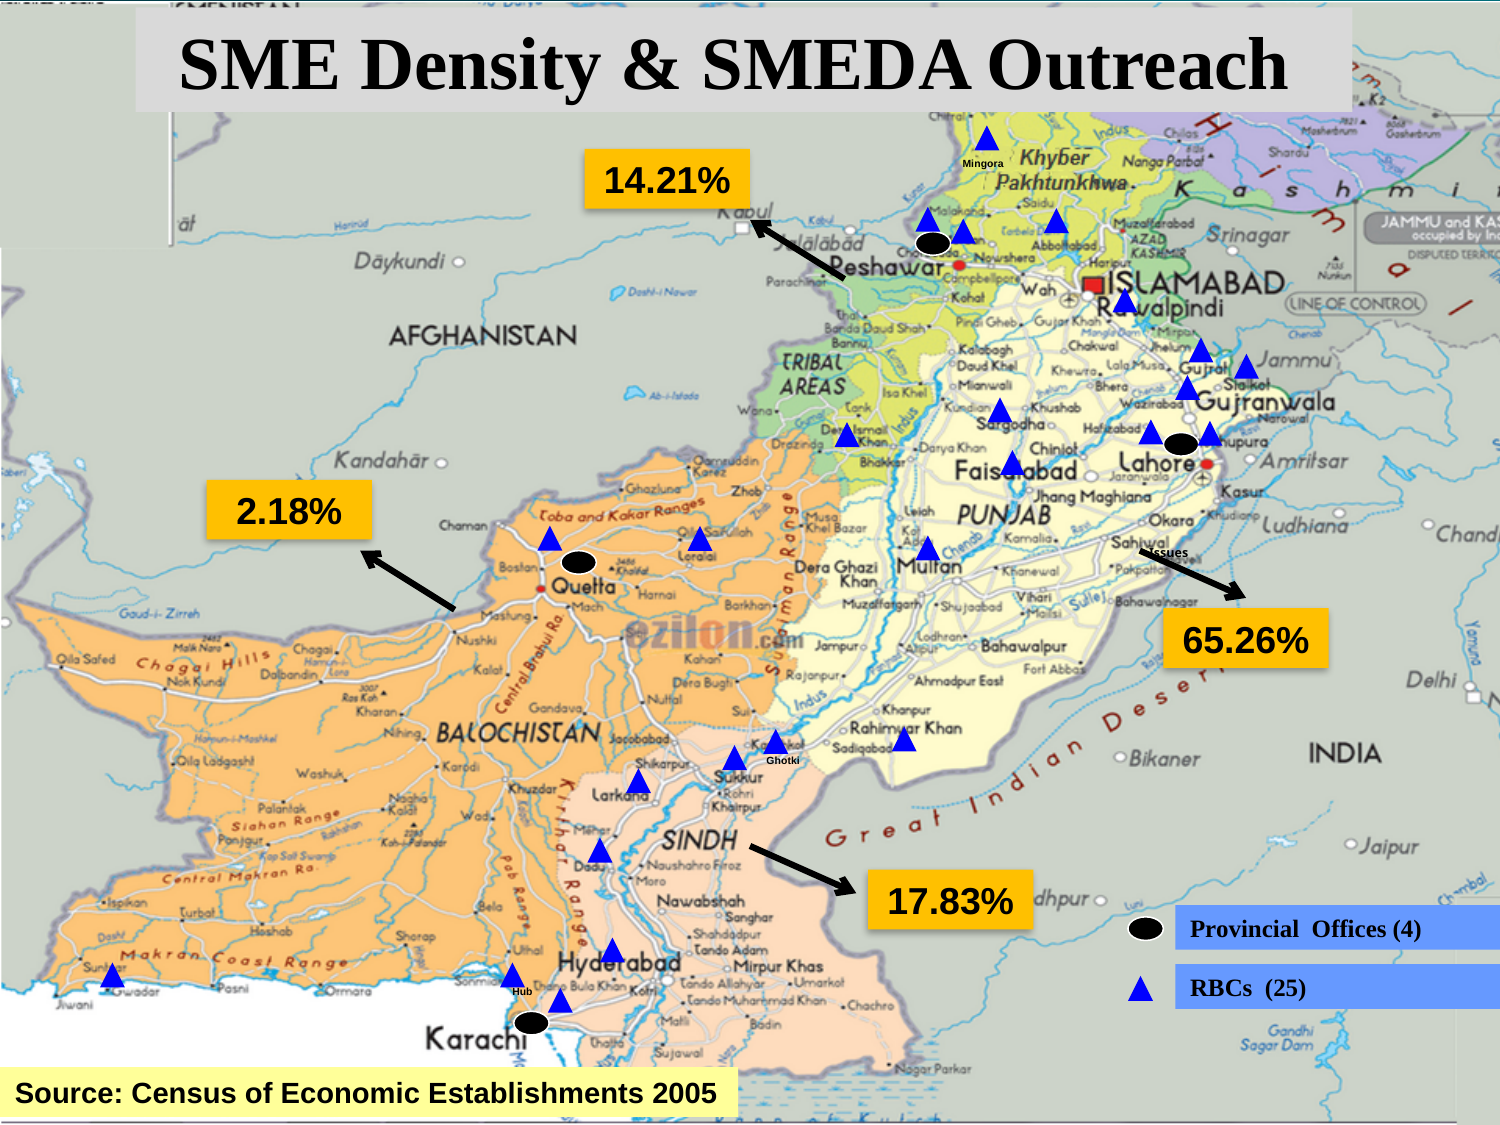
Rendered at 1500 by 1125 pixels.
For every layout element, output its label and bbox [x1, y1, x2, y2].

text_box [1139, 550, 1247, 599]
text_box [749, 219, 845, 280]
text_box [749, 845, 857, 894]
picture [0, 0, 1500, 1125]
text_box [359, 550, 455, 610]
